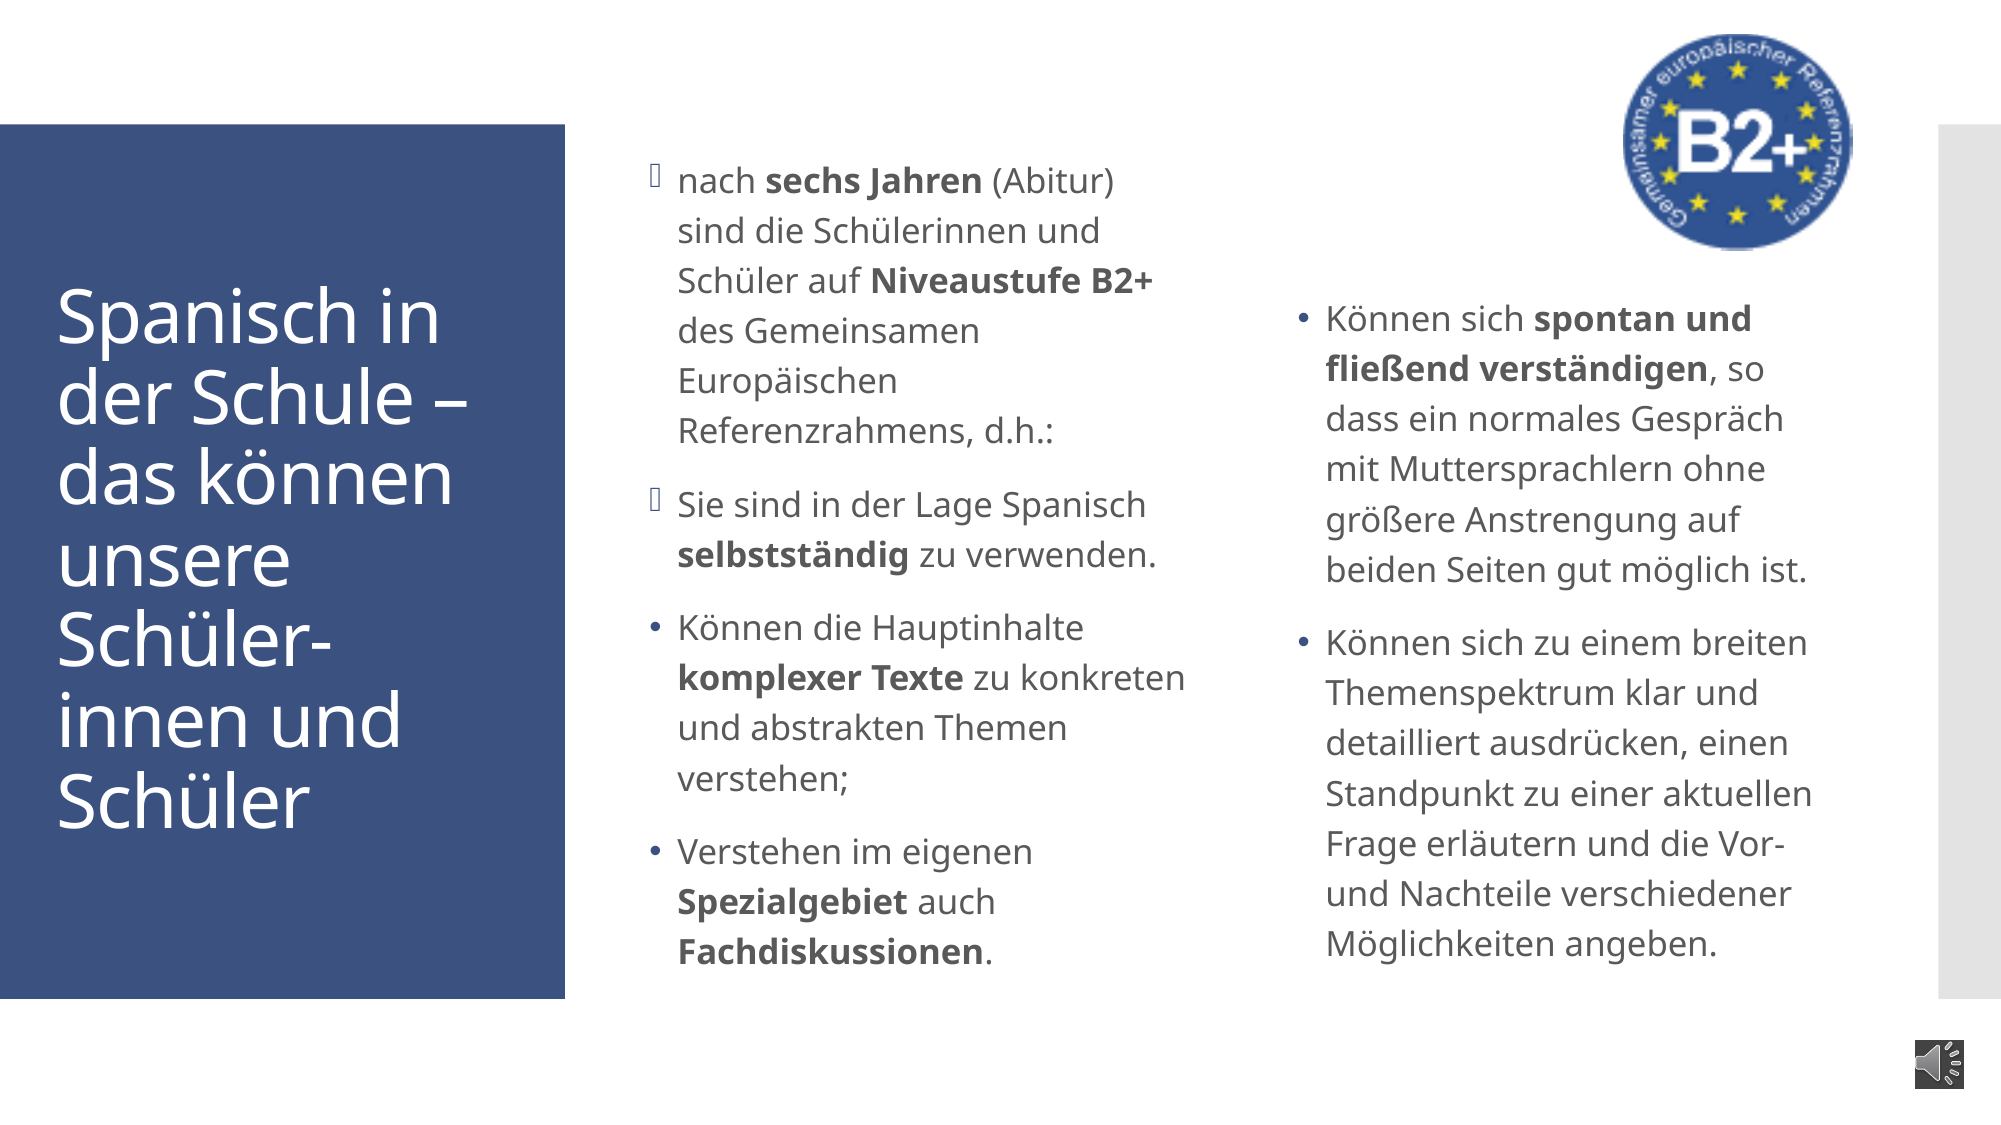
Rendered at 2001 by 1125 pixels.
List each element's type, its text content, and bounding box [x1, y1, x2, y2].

list Können sich spontan und fließend verständigen, so dass ein normales Gespräch mit Muttersprachlern ohne größere Anstrengung auf beiden Seiten gut möglich ist. Können sich zu einem breiten Themenspektrum klar und detailliert ausdrücken, einen Standpunkt zu einer aktuellen Frage erläutern und die Vor- und Nachteile verschiedener Möglichkeiten angeben. [1282, 142, 1853, 983]
list nach sechs Jahren (Abitur) sind die Schülerinnen und Schüler auf Niveaustufe B2+ des Gemeinsamen Europäischen Referenzrahmens, d.h.: Sie sind in der Lage Spanisch selbstständig zu verwenden. Können die Hauptinhalte komplexer Texte zu konkreten und abstrakten Themen verstehen; Verstehen im eigenen Spezialgebiet auch Fachdiskussionen. [634, 142, 1205, 983]
picture [1623, 33, 1853, 252]
title Spanisch in der Schule – das können unsere Schüler-innen und Schüler [41, 184, 525, 940]
picture [1914, 1039, 1965, 1090]
